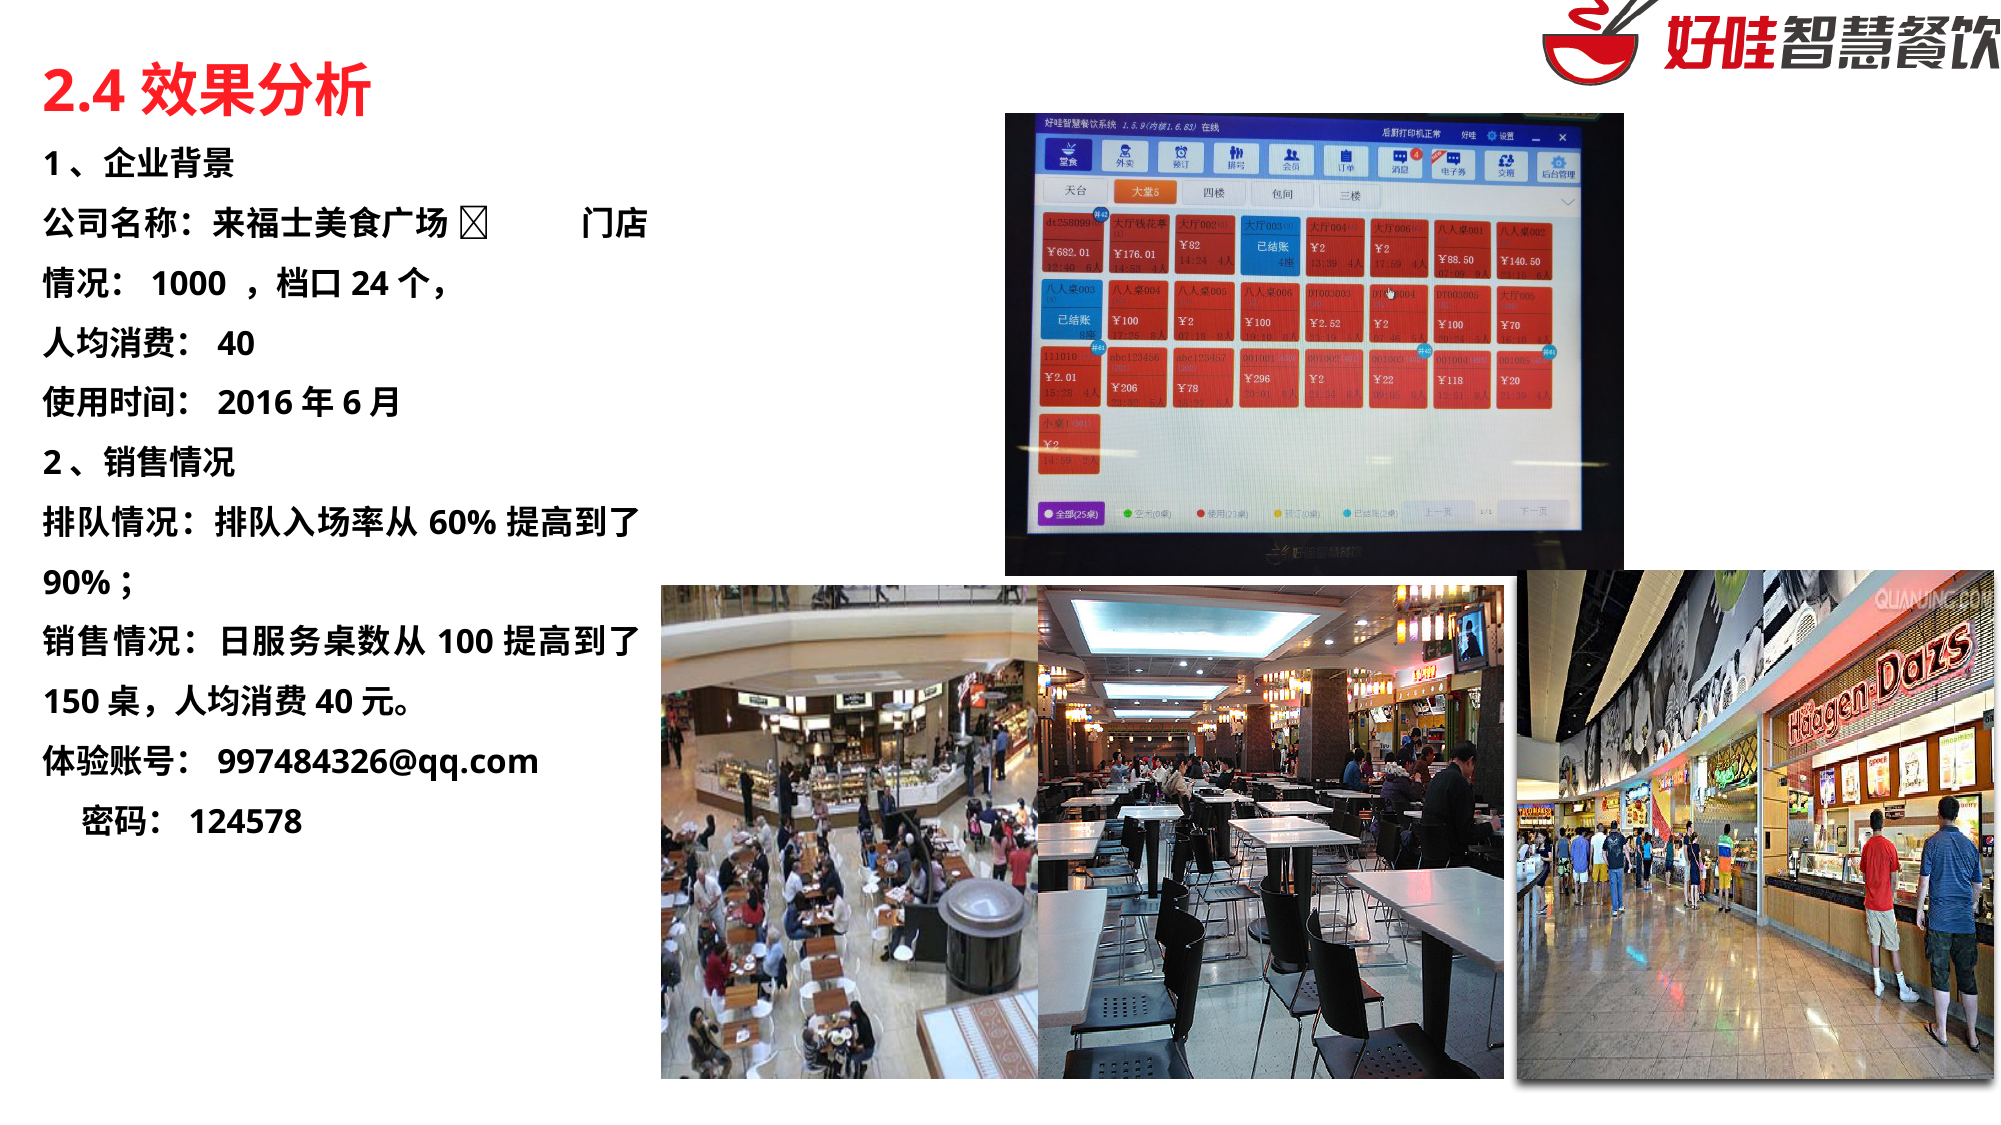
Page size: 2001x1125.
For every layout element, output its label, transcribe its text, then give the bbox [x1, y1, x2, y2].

text_box 2.4效果分析 1、企业背景 公司名称：来福士美食广场  门店情况：1000 ，档口24个， 人均消费：40 使用时间：2016年6月 2、销售情况 排队情况：排队入场率从60%提高到了90%； 销售情况：日服务桌数从100提高到了150桌，人均消费40元。 体验账号：997484326@qq.com 密码：124578 [60, 45, 634, 1060]
text_box 5、推荐网络环境 [53, 38, 641, 1067]
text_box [661, 570, 1994, 1079]
picture [1005, 0, 2000, 570]
text_box [56, 41, 638, 1064]
